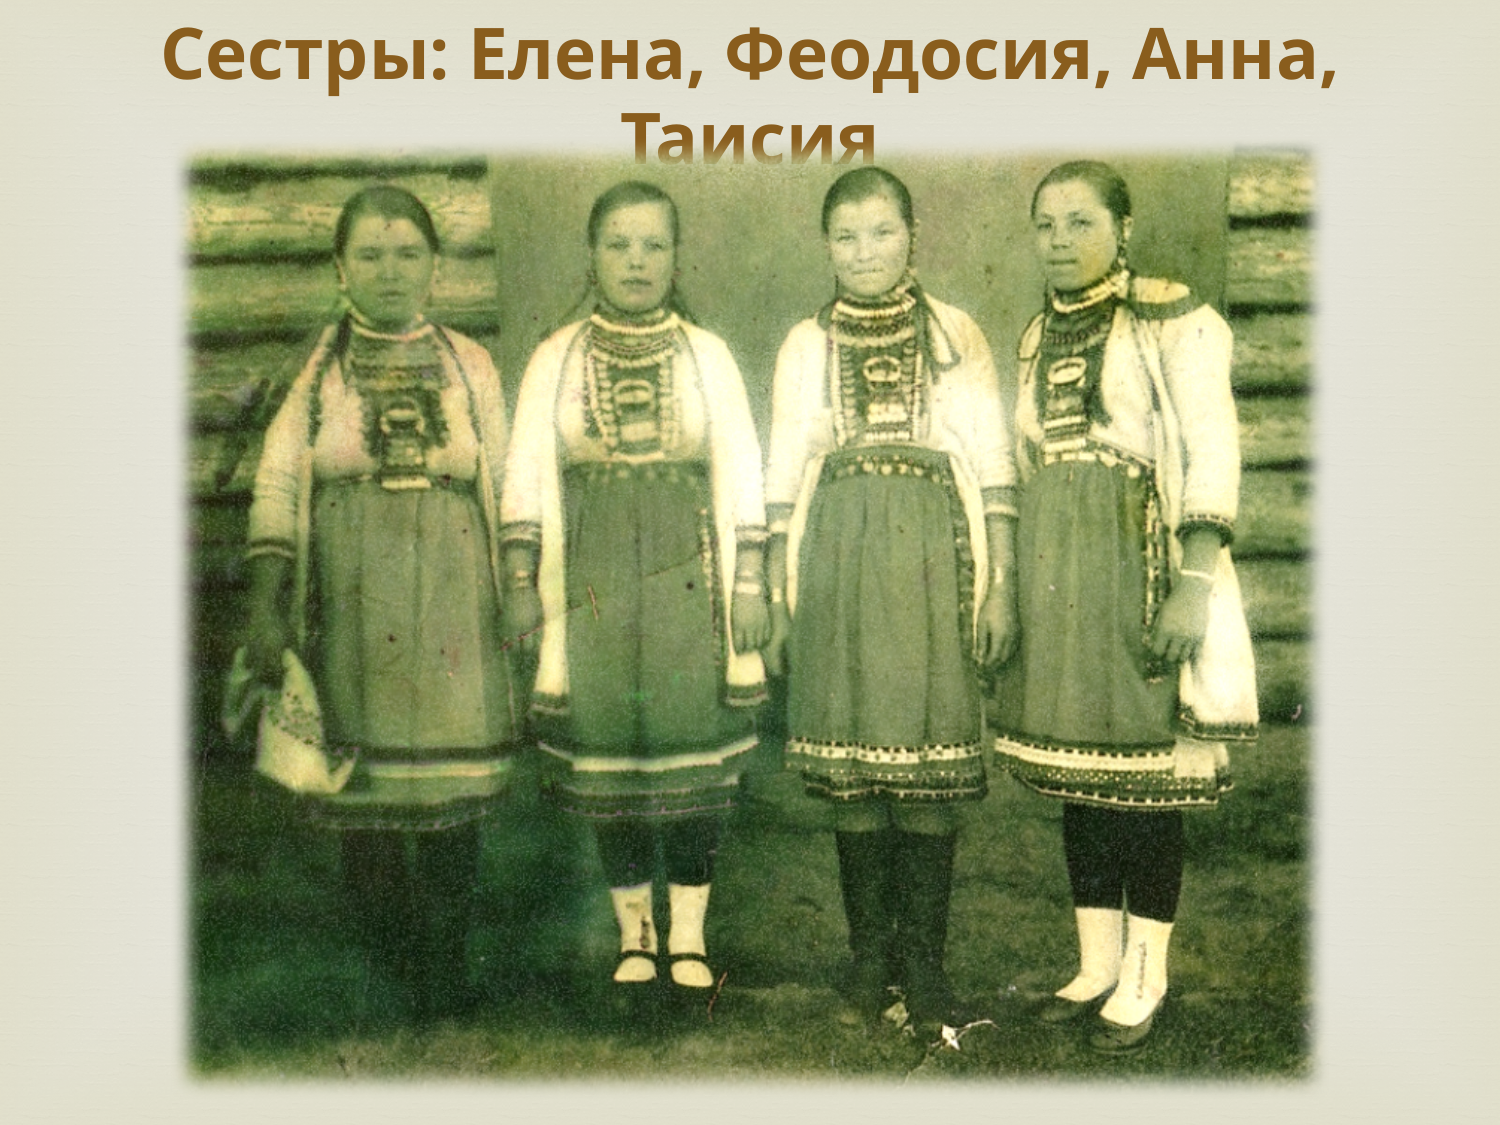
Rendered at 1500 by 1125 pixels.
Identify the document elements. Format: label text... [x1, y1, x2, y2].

title Сестры: Елена, Феодосия, Анна, Таисия [75, 0, 1425, 188]
picture [170, 136, 1330, 1100]
